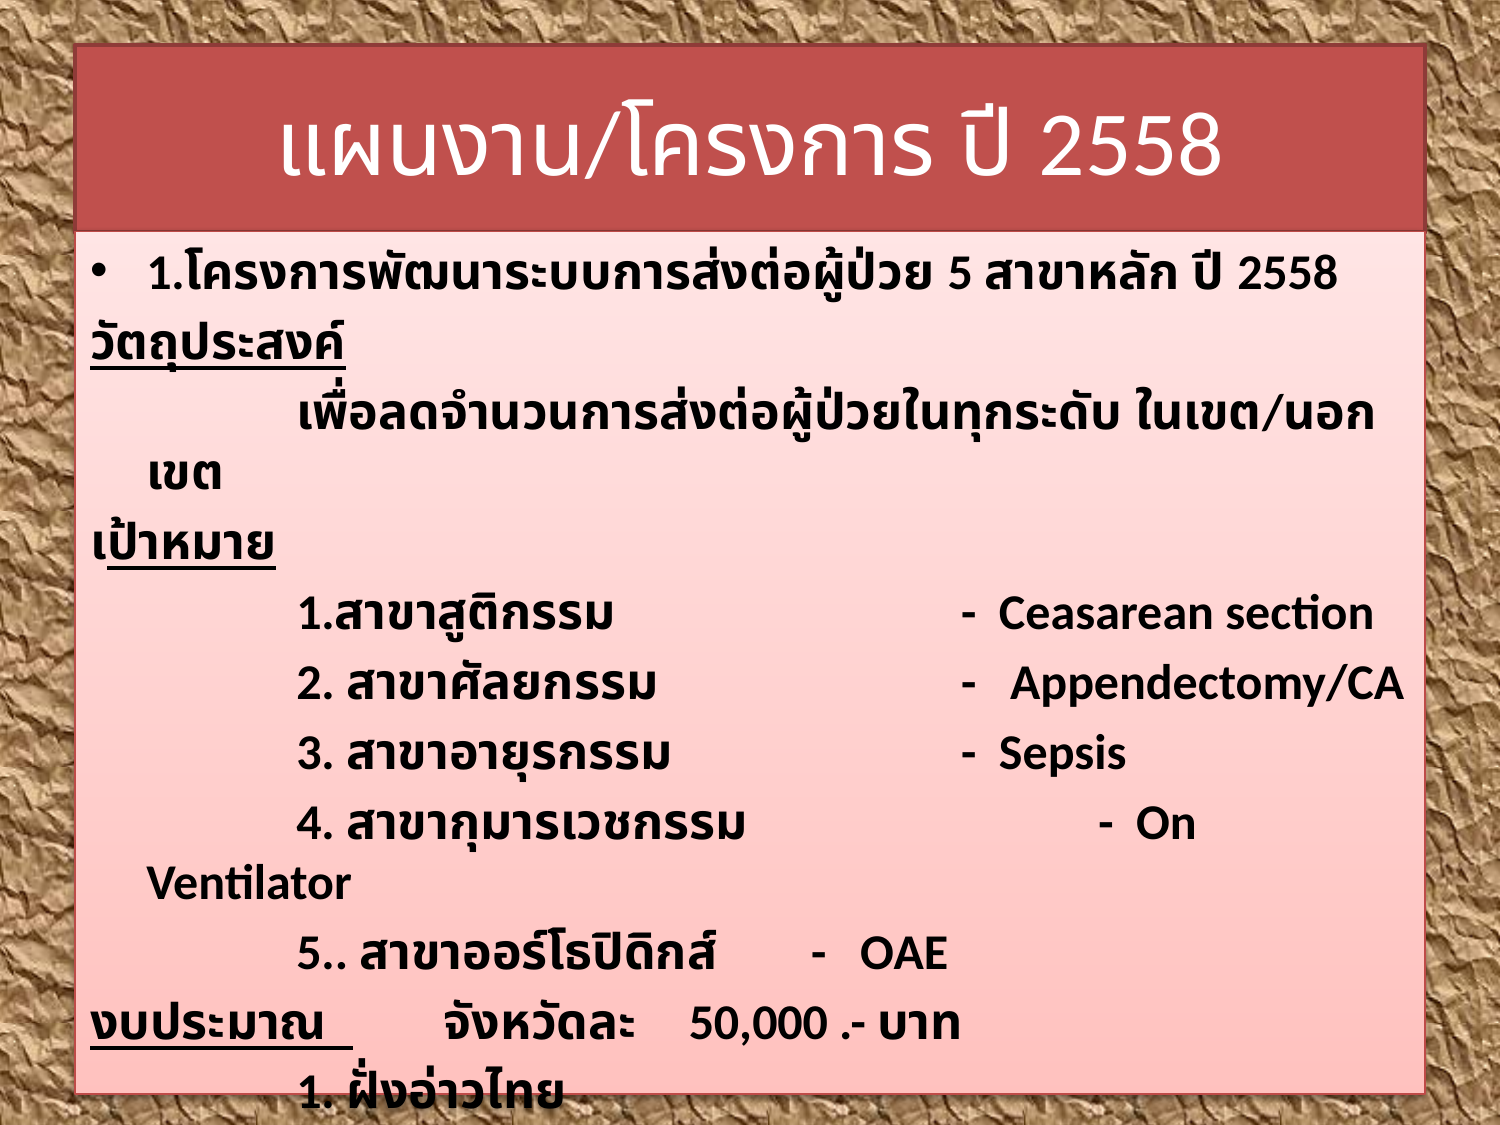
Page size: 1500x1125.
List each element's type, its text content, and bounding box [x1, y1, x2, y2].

title แผนงาน/โครงการ ปี 2558 [73, 43, 1427, 232]
picture [0, 0, 1500, 1125]
list 1.โครงการพัฒนาระบบการส่งต่อผู้ป่วย 5 สาขาหลัก ปี 2558 วัตถุประสงค์ เพื่อลดจำนวนการส่งต่อผู้ป่วยในทุกระดับ ในเขต/นอกเขต เป้าหมาย 1.สาขาสูติกรรม - Ceasarean section 2. สาขาศัลยกรรม - Appendectomy/CA 3. สาขาอายุรกรรม - Sepsis 4. สาขากุมารเวชกรรม - On Ventilator 5.. สาขาออร์โธปิดิกส์ - OAE งบประมาณ จังหวัดละ 50,000 .- บาท 1. ฝั่งอ่าวไทย 2. ฝั่งอันดามัน [74, 231, 1426, 1095]
